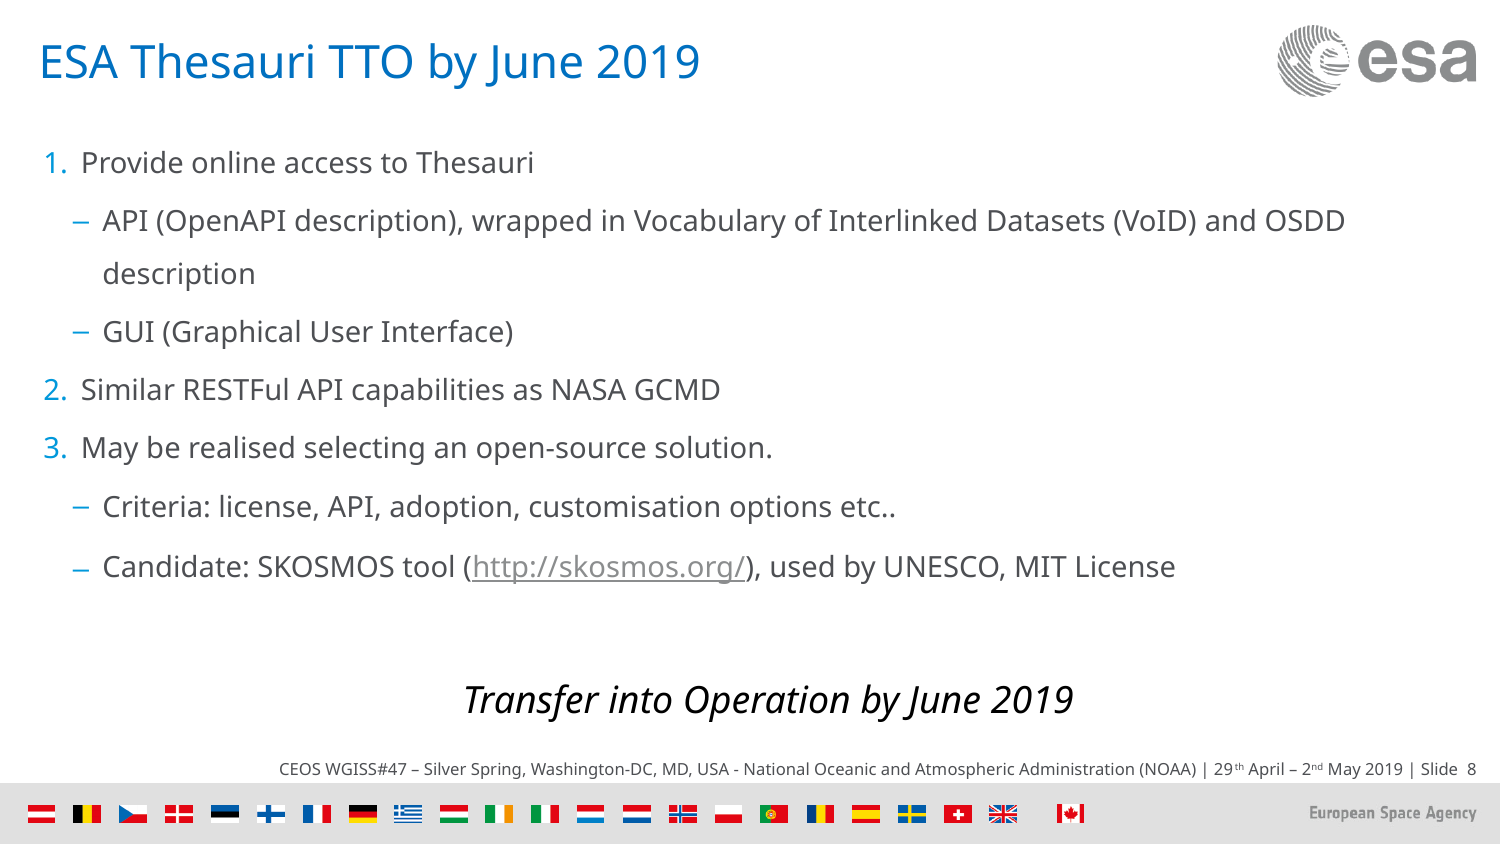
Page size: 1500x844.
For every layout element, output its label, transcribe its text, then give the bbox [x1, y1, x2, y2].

text_box Transfer into Operation by June 2019 [447, 668, 1090, 729]
picture [0, 783, 1500, 844]
title ESA Thesauri TTO by June 2019 [23, 24, 1201, 96]
picture [1277, 25, 1477, 109]
list Provide online access to Thesauri API (OpenAPI description), wrapped in Vocabulary of Interlinked Datasets (VoID) and OSDD description GUI (Graphical User Interface) Similar RESTFul API capabilities as NASA GCMD May be realised selecting an open-source solution. Criteria: license, API, adoption, customisation options etc.. Candidate: SKOSMOS tool (http://skosmos.org/), used by UNESCO, MIT License [28, 119, 1464, 747]
